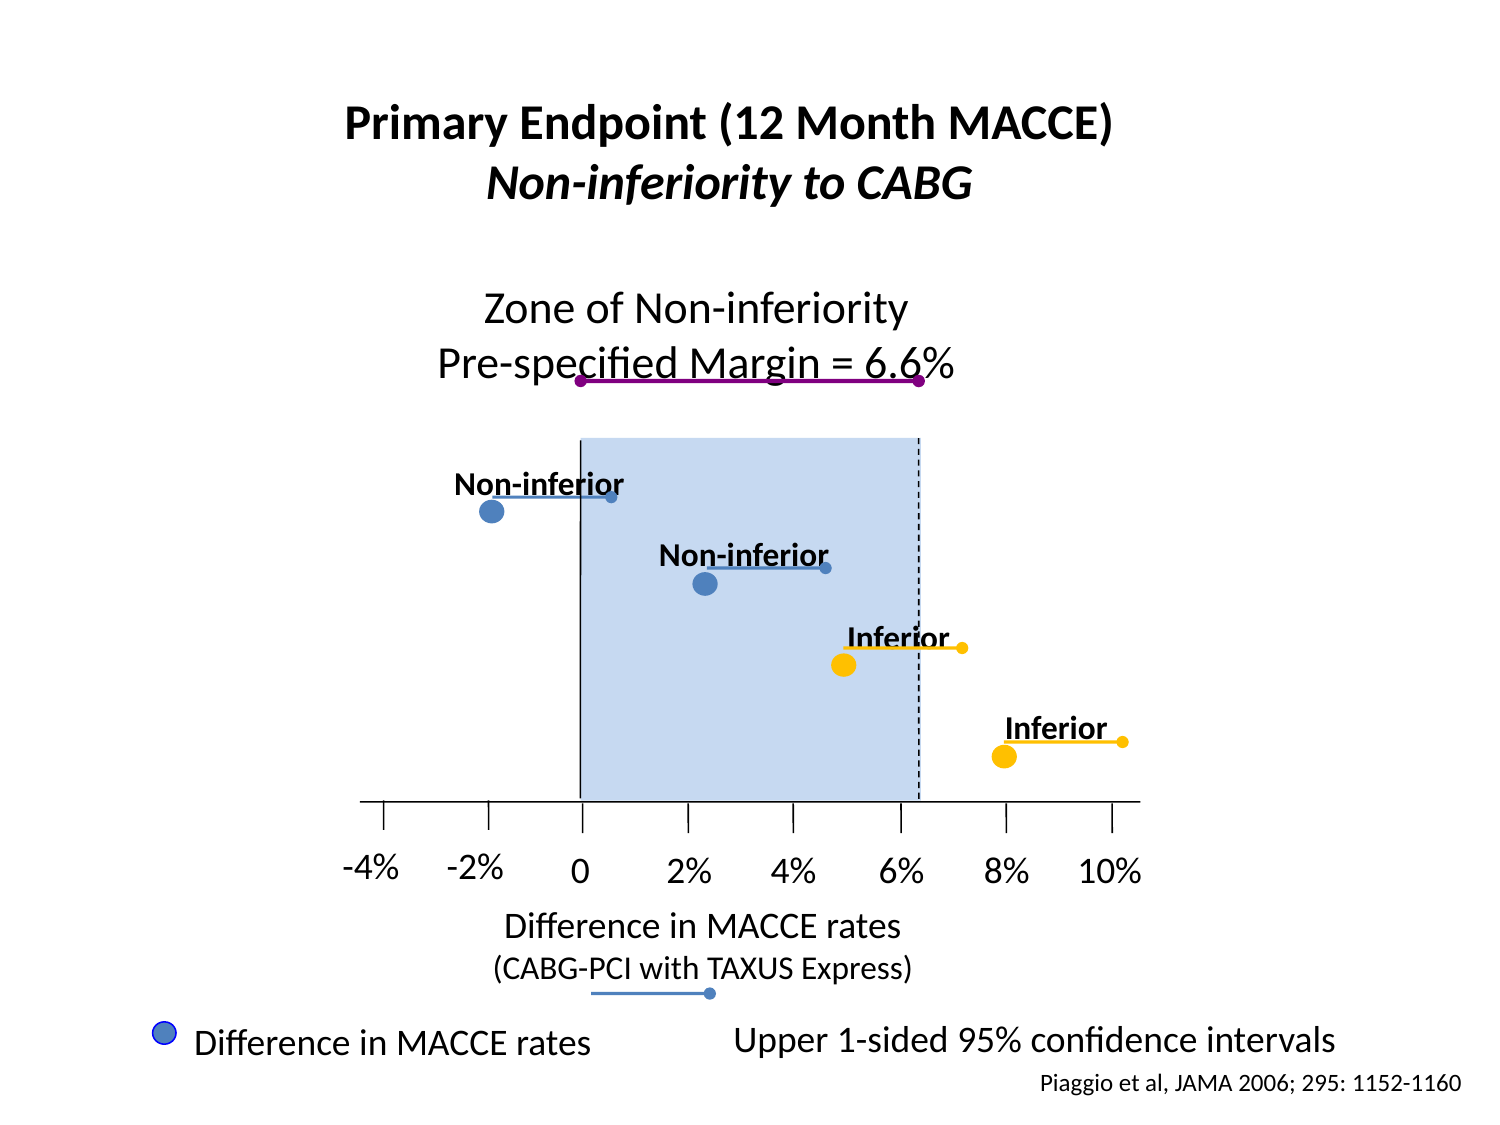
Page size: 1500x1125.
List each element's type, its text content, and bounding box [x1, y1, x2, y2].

title Primary Endpoint (12 Month MACCE) Non-inferiority to CABG [171, 78, 1288, 221]
text_box Piaggio et al, JAMA 2006; 295: 1152-1160 [1039, 1066, 1463, 1097]
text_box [152, 270, 1356, 1071]
